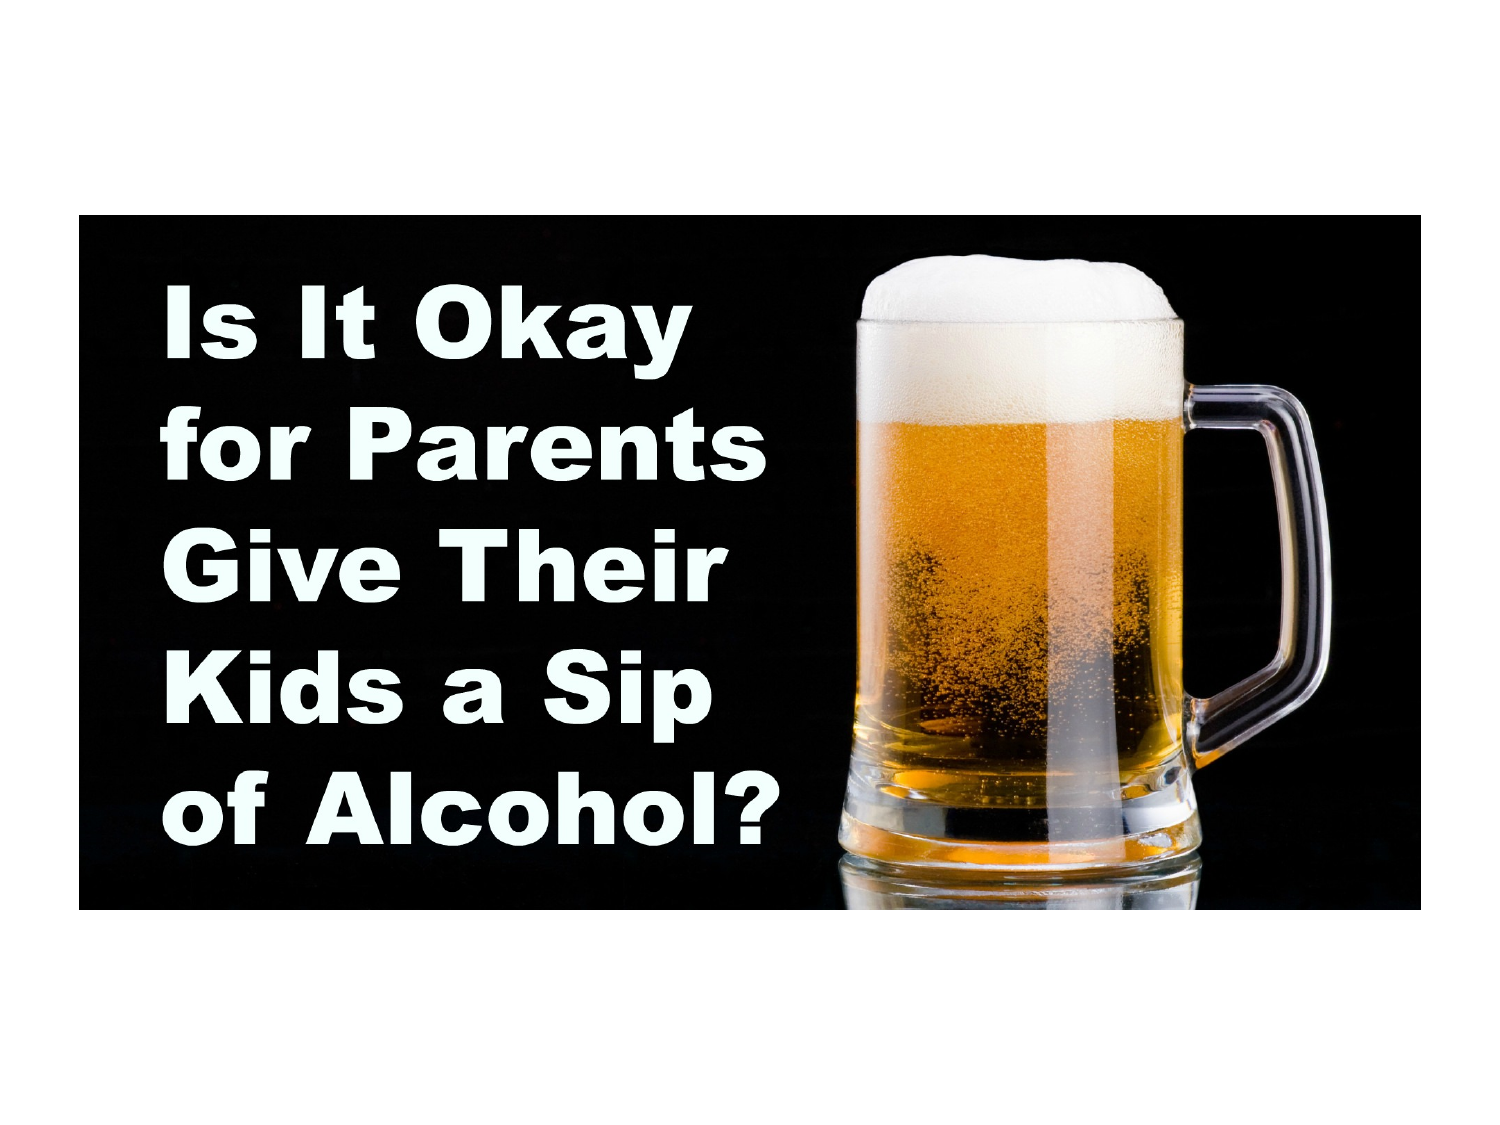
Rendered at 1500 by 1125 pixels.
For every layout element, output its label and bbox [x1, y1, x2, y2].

list [79, 215, 1421, 910]
